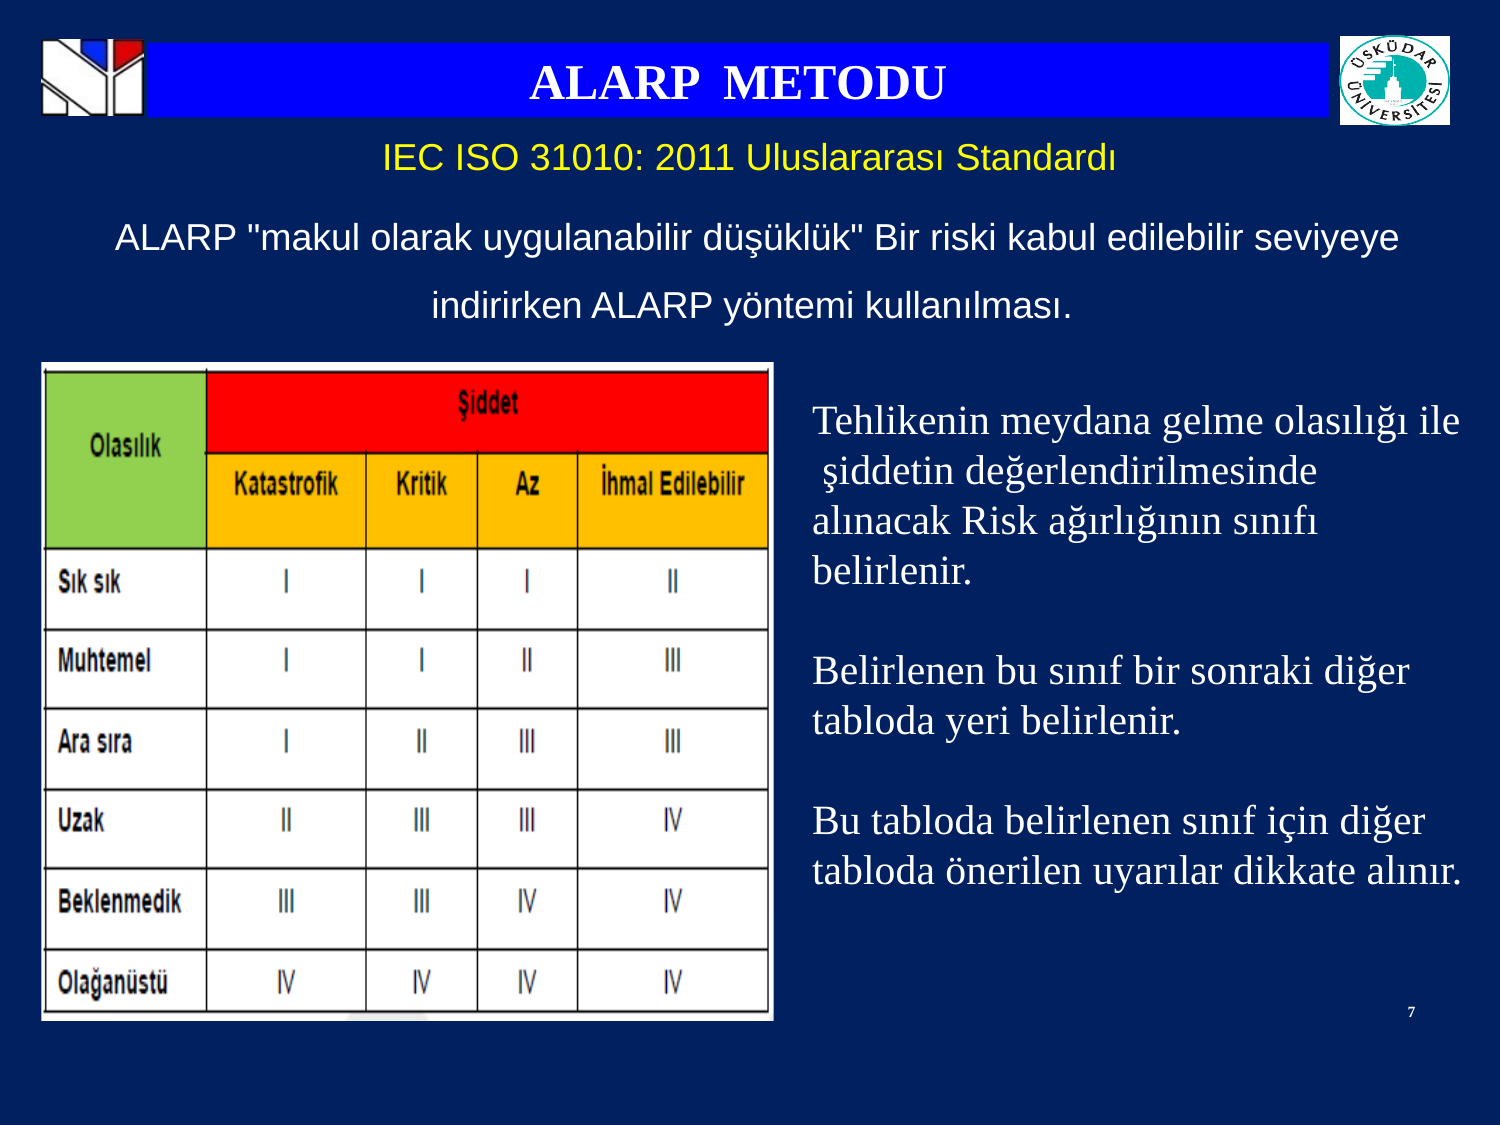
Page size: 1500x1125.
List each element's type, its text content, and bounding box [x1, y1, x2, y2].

picture [41, 362, 774, 1021]
text_box Tehlikenin meydana gelme olasılığı ile şiddetin değerlendirilmesinde alınacak Risk ağırlığının sınıfı belirlenir. Belirlenen bu sınıf bir sonraki diğer tabloda yeri belirlenir. Bu tabloda belirlenen sınıf için diğer tabloda önerilen uyarılar dikkate alınır. [797, 385, 1482, 951]
text_box IEC ISO 31010: 2011 Uluslararası Standardı ALARP "makul olarak uygulanabilir düşüklük" Bir riski kabul edilebilir seviyeye indirirken ALARP yöntemi kullanılması. [23, 125, 1477, 333]
slide_number 7 [1341, 990, 1431, 1051]
picture [41, 39, 144, 116]
picture [1339, 35, 1450, 125]
text_box ALARP METODU [147, 42, 1329, 118]
